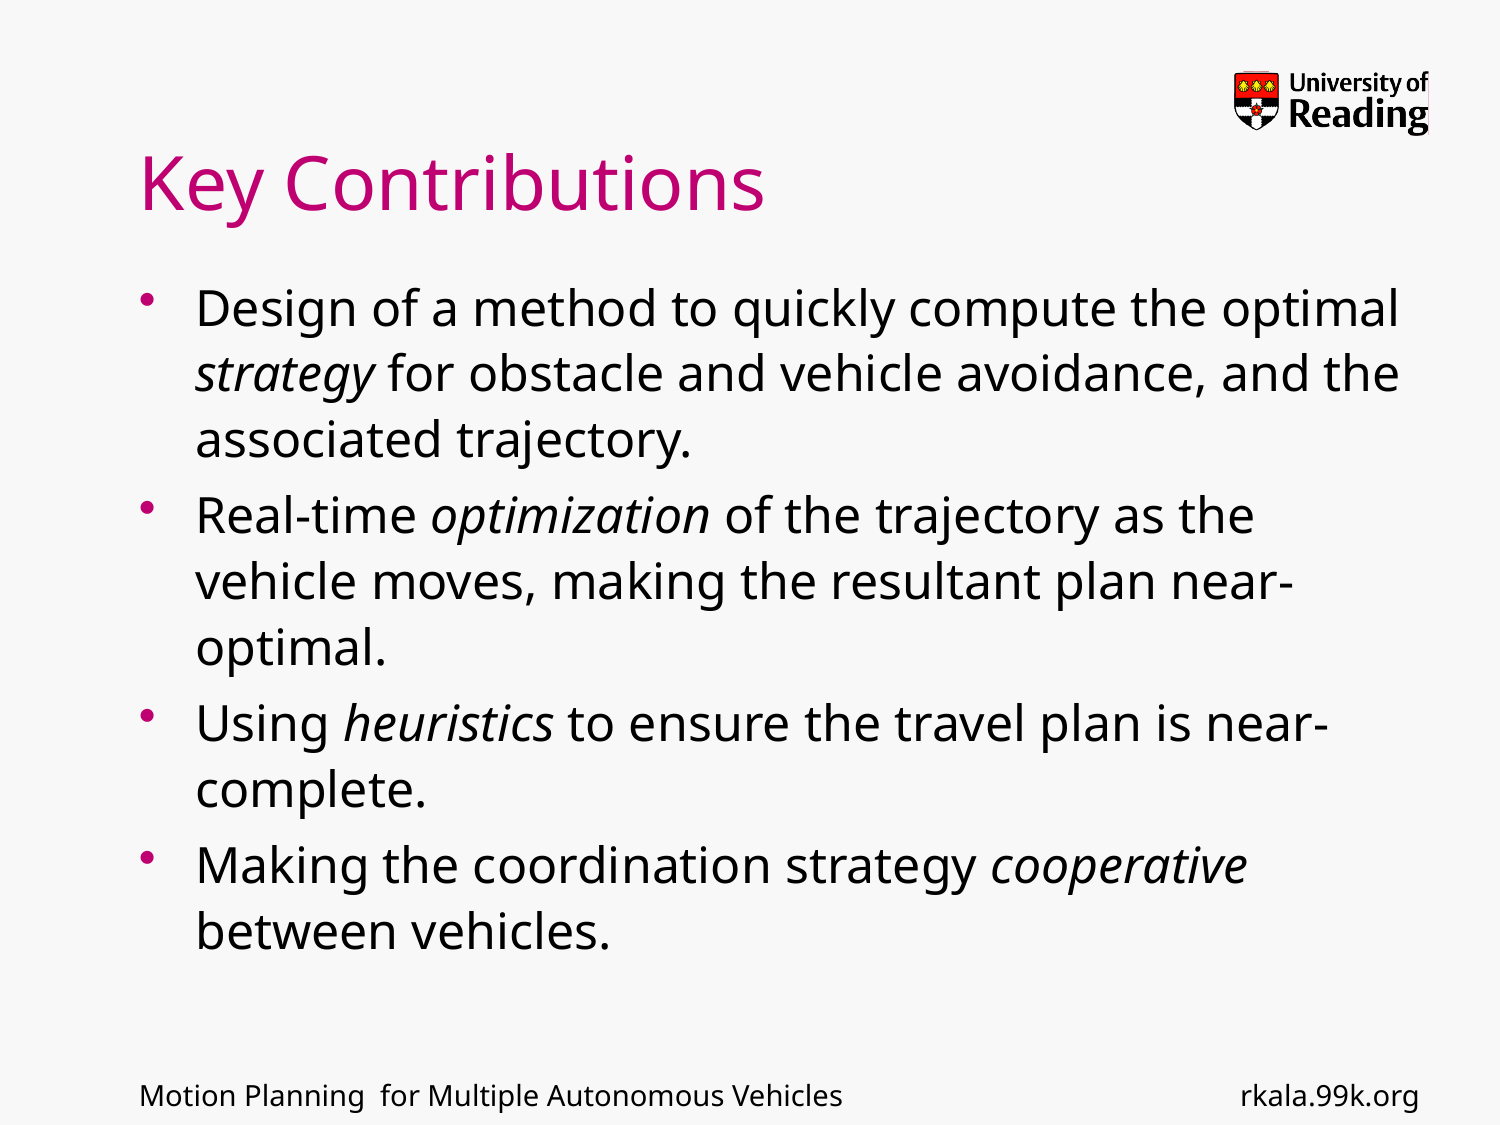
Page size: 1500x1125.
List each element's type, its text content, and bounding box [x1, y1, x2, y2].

list Design of a method to quickly compute the optimal strategy for obstacle and vehicle avoidance, and the associated trajectory. Real-time optimization of the trajectory as the vehicle moves, making the resultant plan near-optimal. Using heuristics to ensure the travel plan is near-complete. Making the coordination strategy cooperative between vehicles. [123, 262, 1425, 975]
picture [1234, 71, 1429, 136]
title Key Contributions [123, 45, 1140, 233]
slide_number rkala.99k.org [1210, 1069, 1436, 1125]
